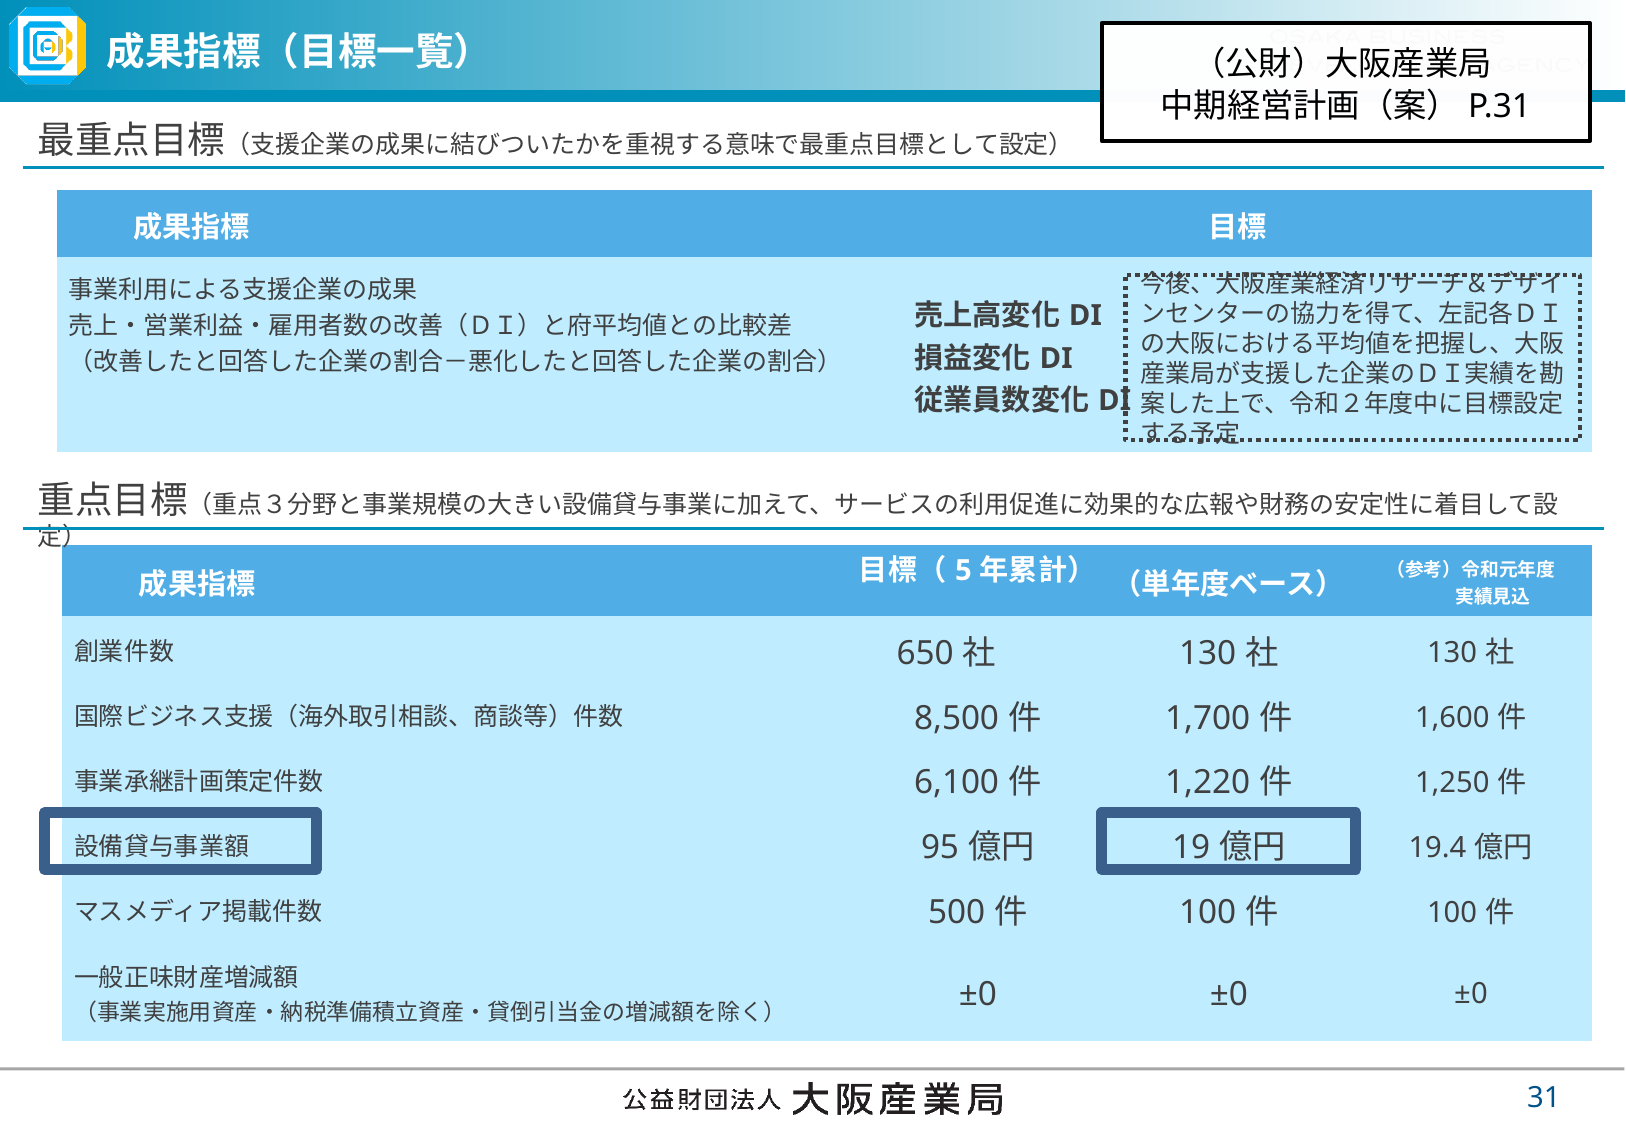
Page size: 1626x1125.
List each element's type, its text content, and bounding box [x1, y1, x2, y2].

table_header 目標 [883, 190, 1592, 257]
text_box [43, 811, 318, 872]
table_cell 事業利用による支援企業の成果 売上・営業利益・雇用者数の改善（ＤＩ）と府平均値との比較差 （改善したと回答した企業の割合－悪化したと回答した企業の割合） [57, 257, 883, 452]
table_cell 19.4億円 [1350, 811, 1592, 876]
table_cell 売上高変化DI 損益変化DI 従業員数変化DI [883, 257, 1592, 452]
table_cell 創業件数 [62, 616, 848, 681]
table_cell 1,220件 [1108, 746, 1350, 811]
picture [623, 1082, 1002, 1115]
table_cell 100件 [1108, 876, 1350, 941]
table_header 成果指標 [62, 558, 848, 616]
table_cell 国際ビジネス支援（海外取引相談、商談等）件数 [62, 681, 848, 746]
table_header 成果指標 [57, 190, 883, 257]
table_cell 1,250件 [1350, 746, 1592, 811]
table_cell マスメディア掲載件数 [62, 876, 848, 941]
text_box 重点目標（重点３分野と事業規模の大きい設備貸与事業に加えて、サービスの利用促進に効果的な広報や財務の安定性に着目して設定） [23, 468, 1592, 527]
table_cell ±0 [1108, 941, 1350, 1041]
text_box 今後、大阪産業経済リサーチ＆デザインセンターの協力を得て、左記各ＤＩの大阪における平均値を把握し、大阪産業局が支援した企業のＤＩ実績を勘案した上で、令和２年度中に目標設定する予定 [1123, 273, 1582, 442]
table_cell 一般正味財産増減額 （事業実施用資産・納税準備積立資産・貸倒引当金の増減額を除く） [62, 941, 848, 1041]
slide_number 31 [1196, 1073, 1576, 1119]
table_cell 設備貸与事業額 [62, 811, 848, 876]
table_cell 事業承継計画策定件数 [62, 746, 848, 811]
table_cell 95億円 [848, 811, 1108, 876]
picture [18, 16, 85, 75]
table_cell 650社 [848, 616, 1108, 681]
table_cell 130社 [1350, 616, 1592, 681]
table_header （単年度ベース） [1108, 558, 1350, 616]
table_cell 500件 [848, 876, 1108, 941]
table_cell 1,600件 [1350, 681, 1592, 746]
table_header 目標（5年累計） [848, 558, 1108, 616]
table_cell 1,700件 [1108, 681, 1350, 746]
table_cell ±0 [848, 941, 1108, 1041]
table_cell 100件 [1350, 876, 1592, 941]
title 成果指標（目標一覧） [91, 19, 1478, 81]
table_cell 130社 [1108, 616, 1350, 681]
table_cell 8,500件 [848, 681, 1108, 746]
text_box （公財）大阪産業局 中期経営計画（案）P.31 [1100, 21, 1592, 143]
text_box 最重点目標（支援企業の成果に結びついたかを重視する意味で最重点目標として設定） [23, 108, 1576, 166]
table_cell 19億円 [1108, 872, 1350, 876]
table_header （参考）令和元年度 実績見込 [1350, 558, 1592, 616]
table_cell 6,100件 [848, 746, 1108, 811]
text_box 重点目標（重点３分野と事業規模の大きい設備貸与事業に加えて、サービスの利用促進に効果的な広報や財務の安定性に着目して設定） [23, 537, 1592, 558]
table_cell ±0 [1350, 941, 1592, 1041]
text_box [1100, 811, 1358, 872]
